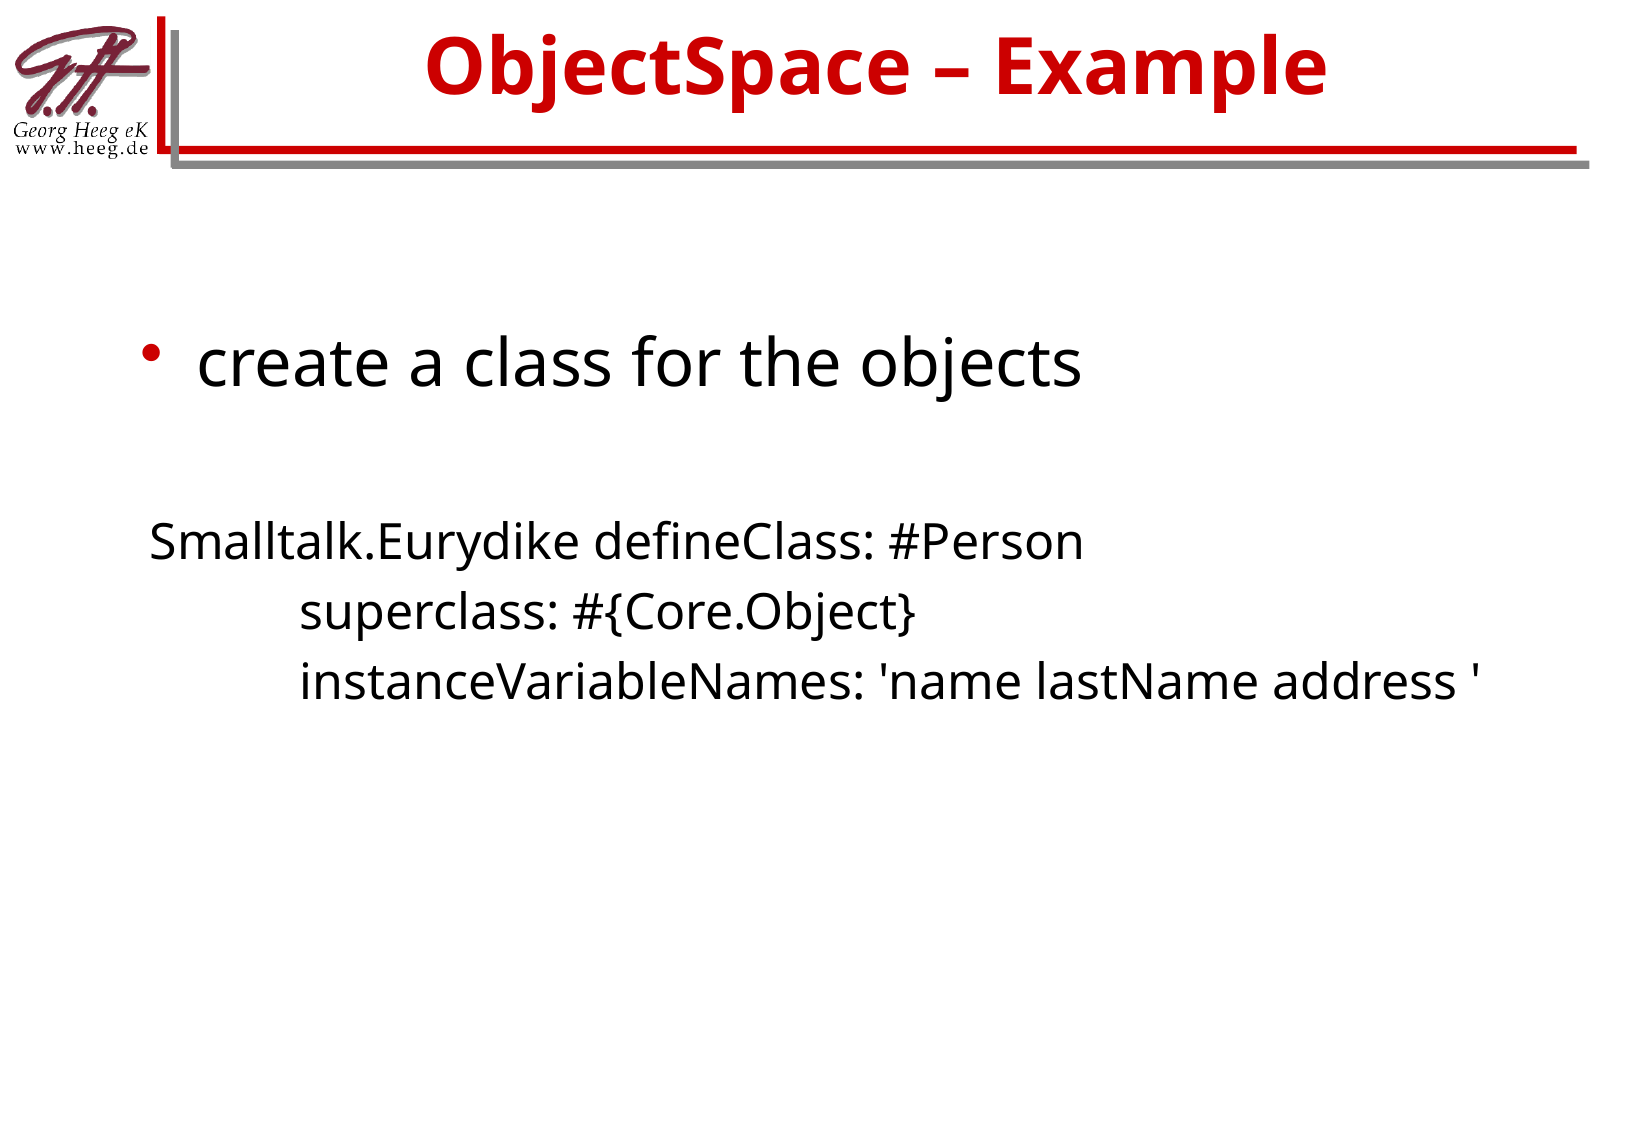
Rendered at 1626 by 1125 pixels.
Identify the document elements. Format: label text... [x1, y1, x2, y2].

title ObjectSpace – Example [150, 0, 1625, 125]
picture [0, 26, 161, 170]
list create a class for the objects Smalltalk.Eurydike defineClass: #Person superclass: #{Core.Object} instanceVariableNames: 'name lastName address ' [125, 312, 1612, 988]
